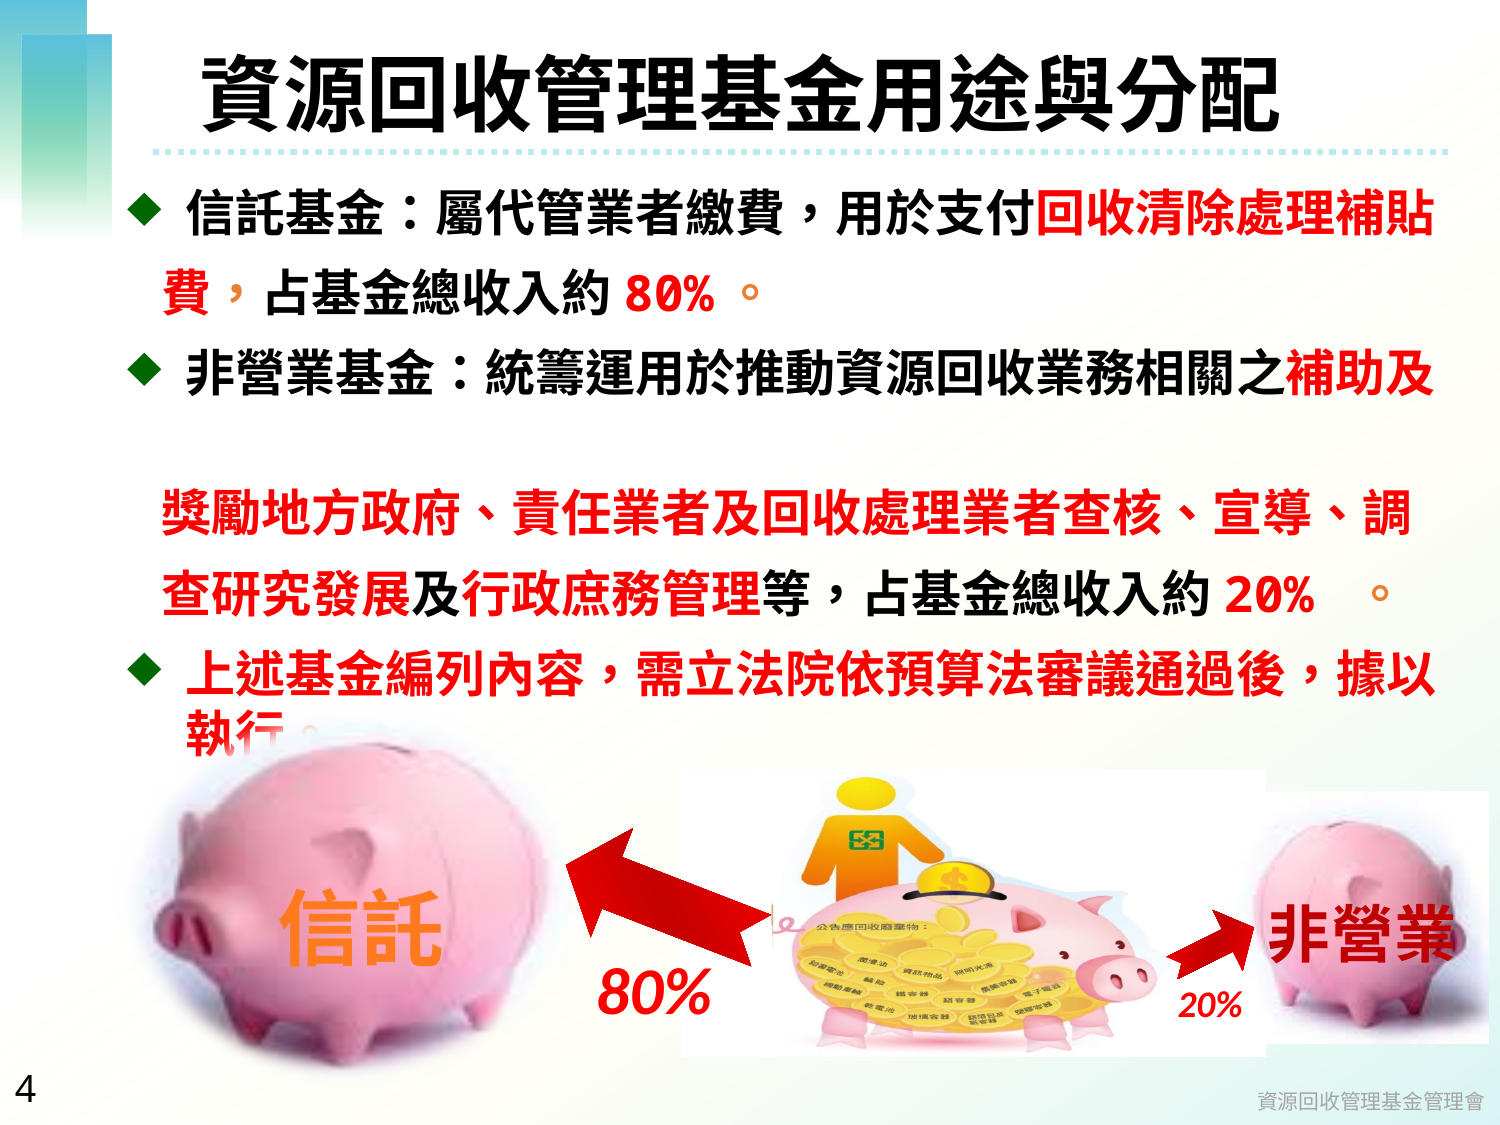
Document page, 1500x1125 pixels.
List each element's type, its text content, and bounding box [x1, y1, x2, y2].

text_box 信託基金：屬代管業者繳費，用於支付回收清除處理補貼 費，占基金總收入約80%。 非營業基金：統籌運用於推動資源回收業務相關之補助及 獎勵地方政府、責任業者及回收處理業者查核、宣導、調 查研究發展及行政庶務管理等，占基金總收入約20% 。 上述基金編列內容，需立法院依預算法審議通過後，據以執行。 [112, 174, 1463, 695]
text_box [1162, 913, 1296, 1033]
slide_number 4 [0, 1057, 110, 1125]
title 資源回收管理基金用途與分配 [185, 34, 1479, 145]
picture [0, 0, 1500, 1125]
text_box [112, 695, 1489, 1090]
